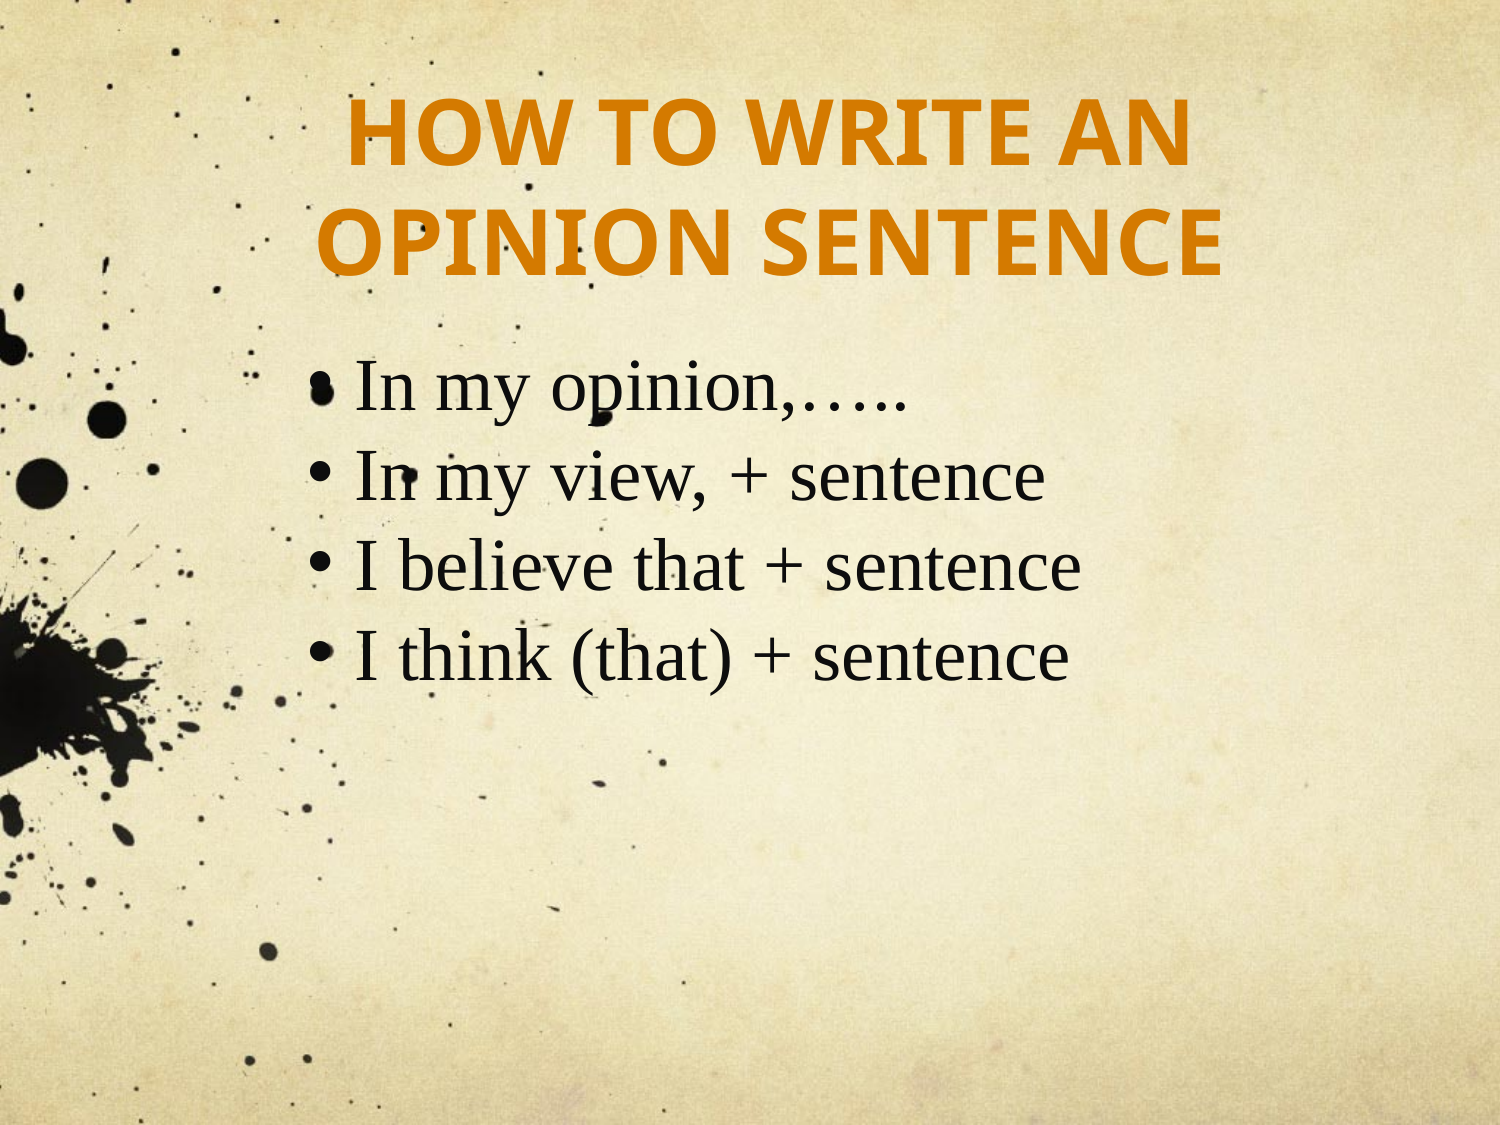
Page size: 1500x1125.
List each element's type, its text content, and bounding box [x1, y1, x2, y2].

text_box How to write an opinion sentence [120, 66, 1420, 302]
text_box In my opinion,….. In my view, + sentence I believe that + sentence I think (that) + sentence [292, 328, 1309, 883]
picture [0, 0, 1500, 1125]
